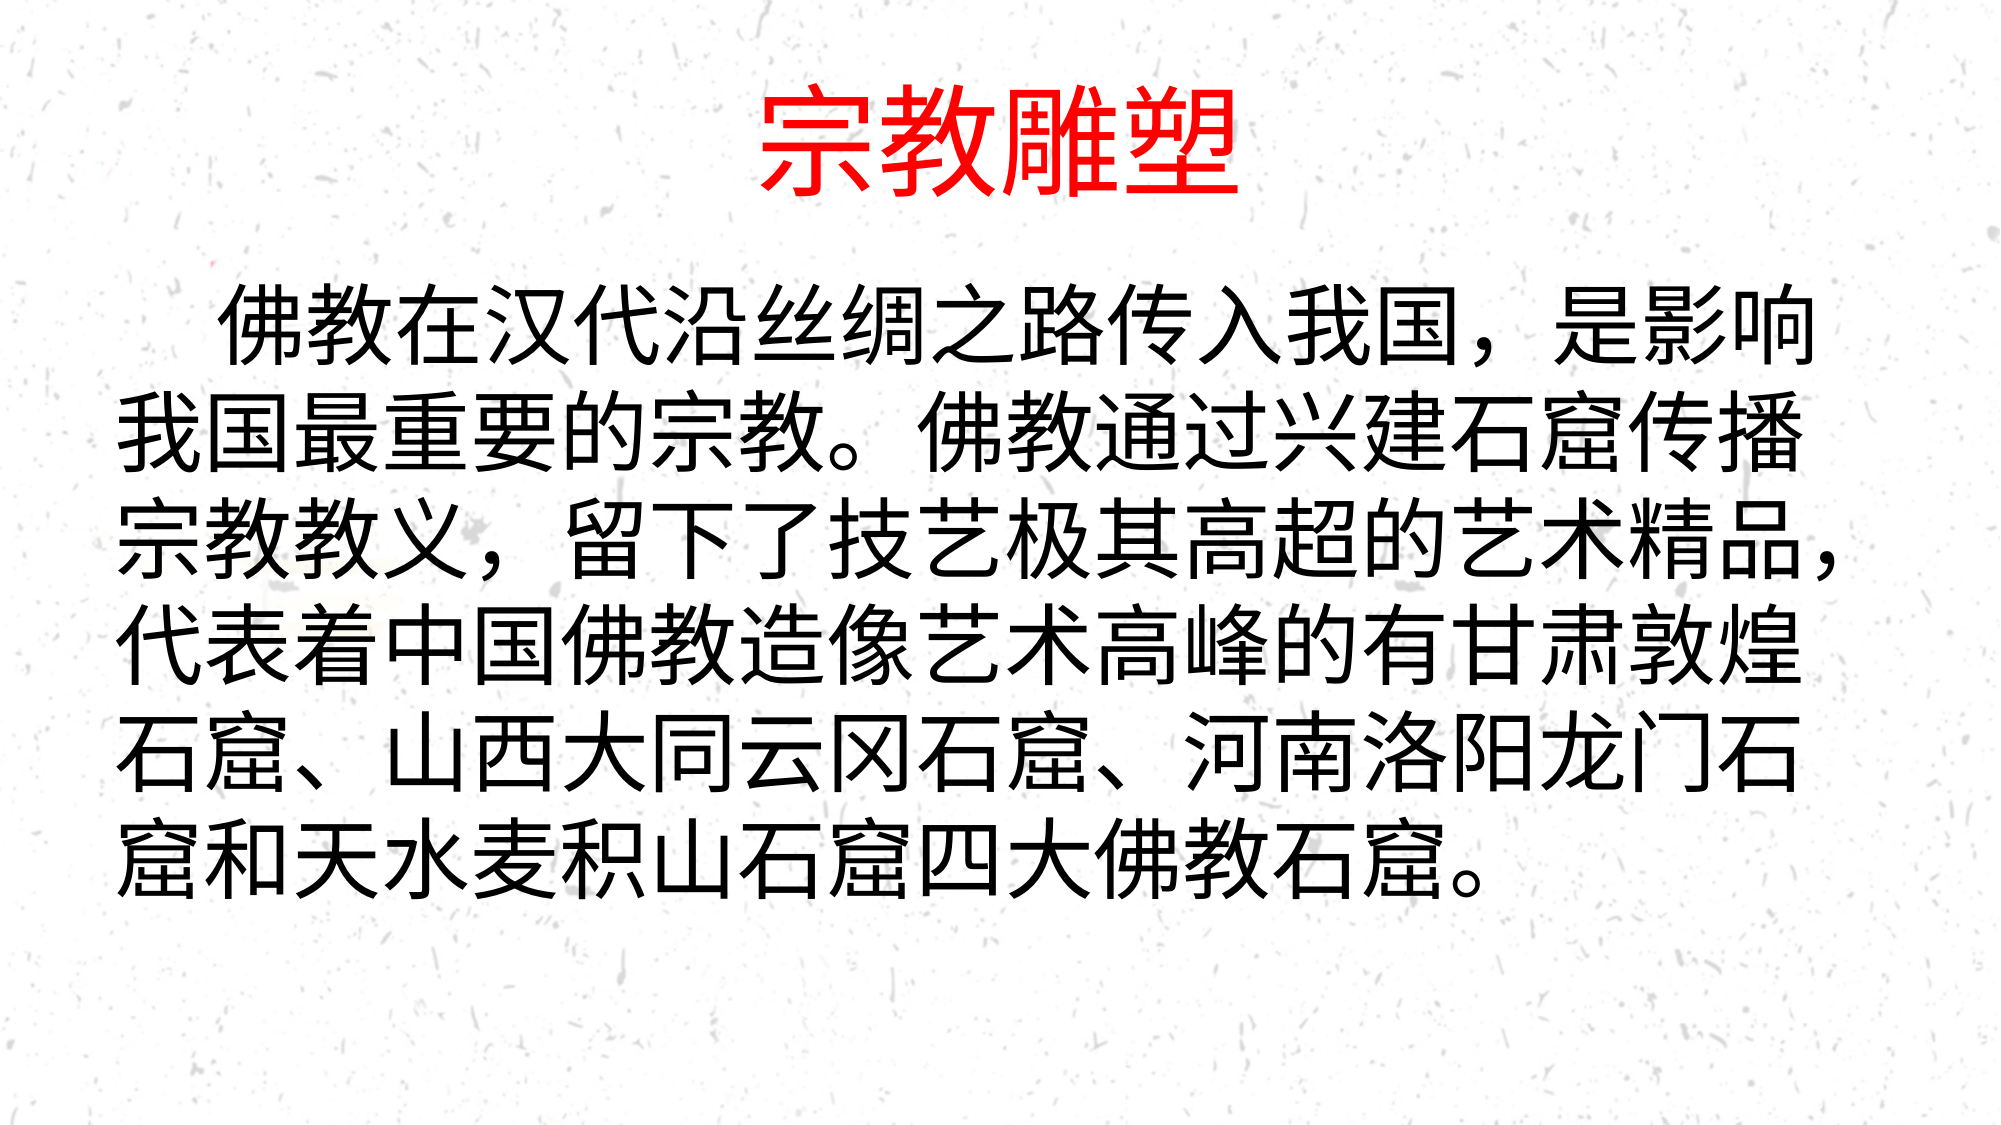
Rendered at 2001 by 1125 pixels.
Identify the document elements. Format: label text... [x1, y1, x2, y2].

list 佛教在汉代沿丝绸之路传入我国，是影响我国最重要的宗教。佛教通过兴建石窟传播宗教教义，留下了技艺极其高超的艺术精品，代表着中国佛教造像艺术高峰的有甘肃敦煌石窟、山西大同云冈石窟、河南洛阳龙门石窟和天水麦积山石窟四大佛教石窟。 [99, 262, 1900, 1005]
title 宗教雕塑 [99, 45, 1900, 233]
picture [0, 0, 2001, 1125]
